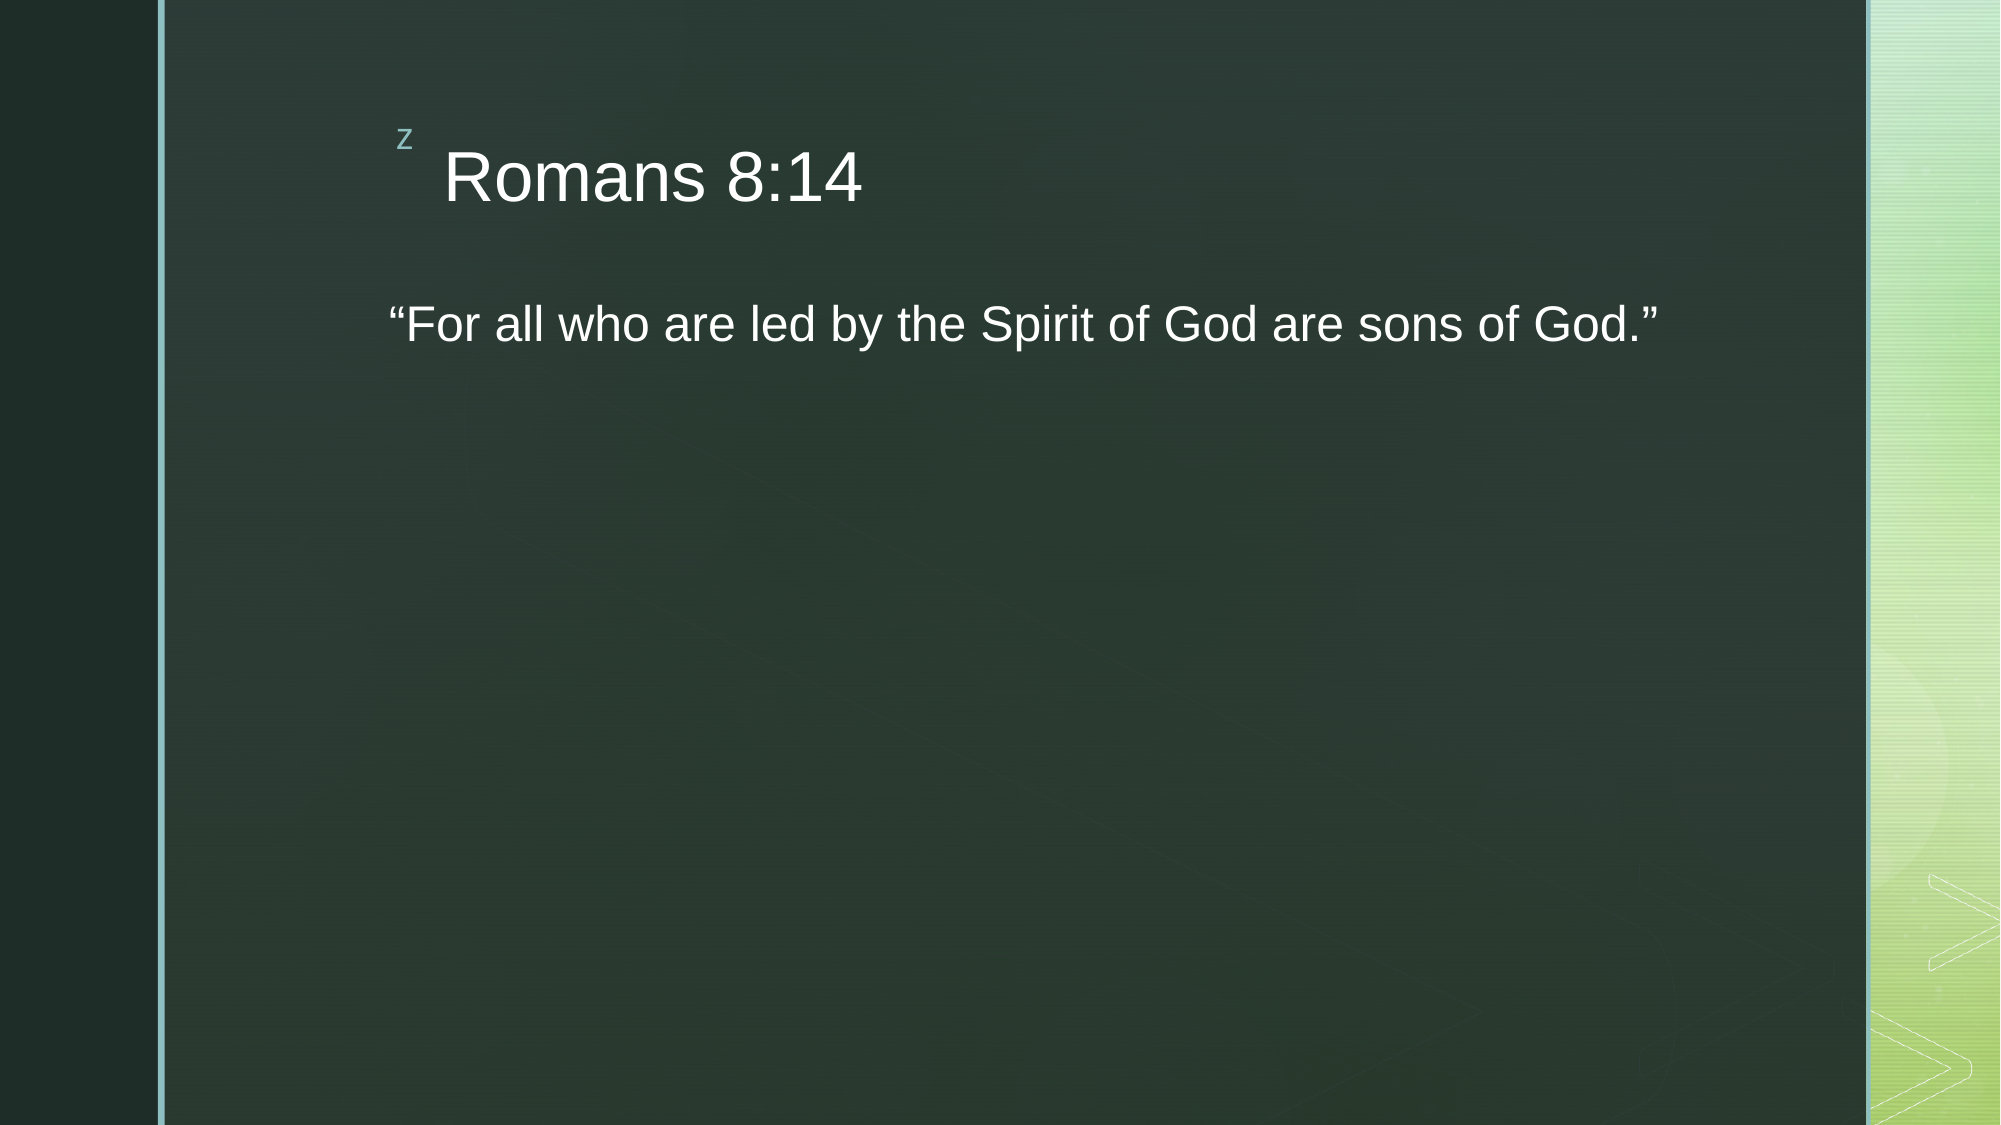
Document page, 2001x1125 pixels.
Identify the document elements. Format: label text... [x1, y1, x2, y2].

picture [1871, 0, 2001, 1125]
list “For all who are led by the Spirit of God are sons of God.” [373, 271, 1734, 993]
title Romans 8:14 [428, 132, 1734, 271]
